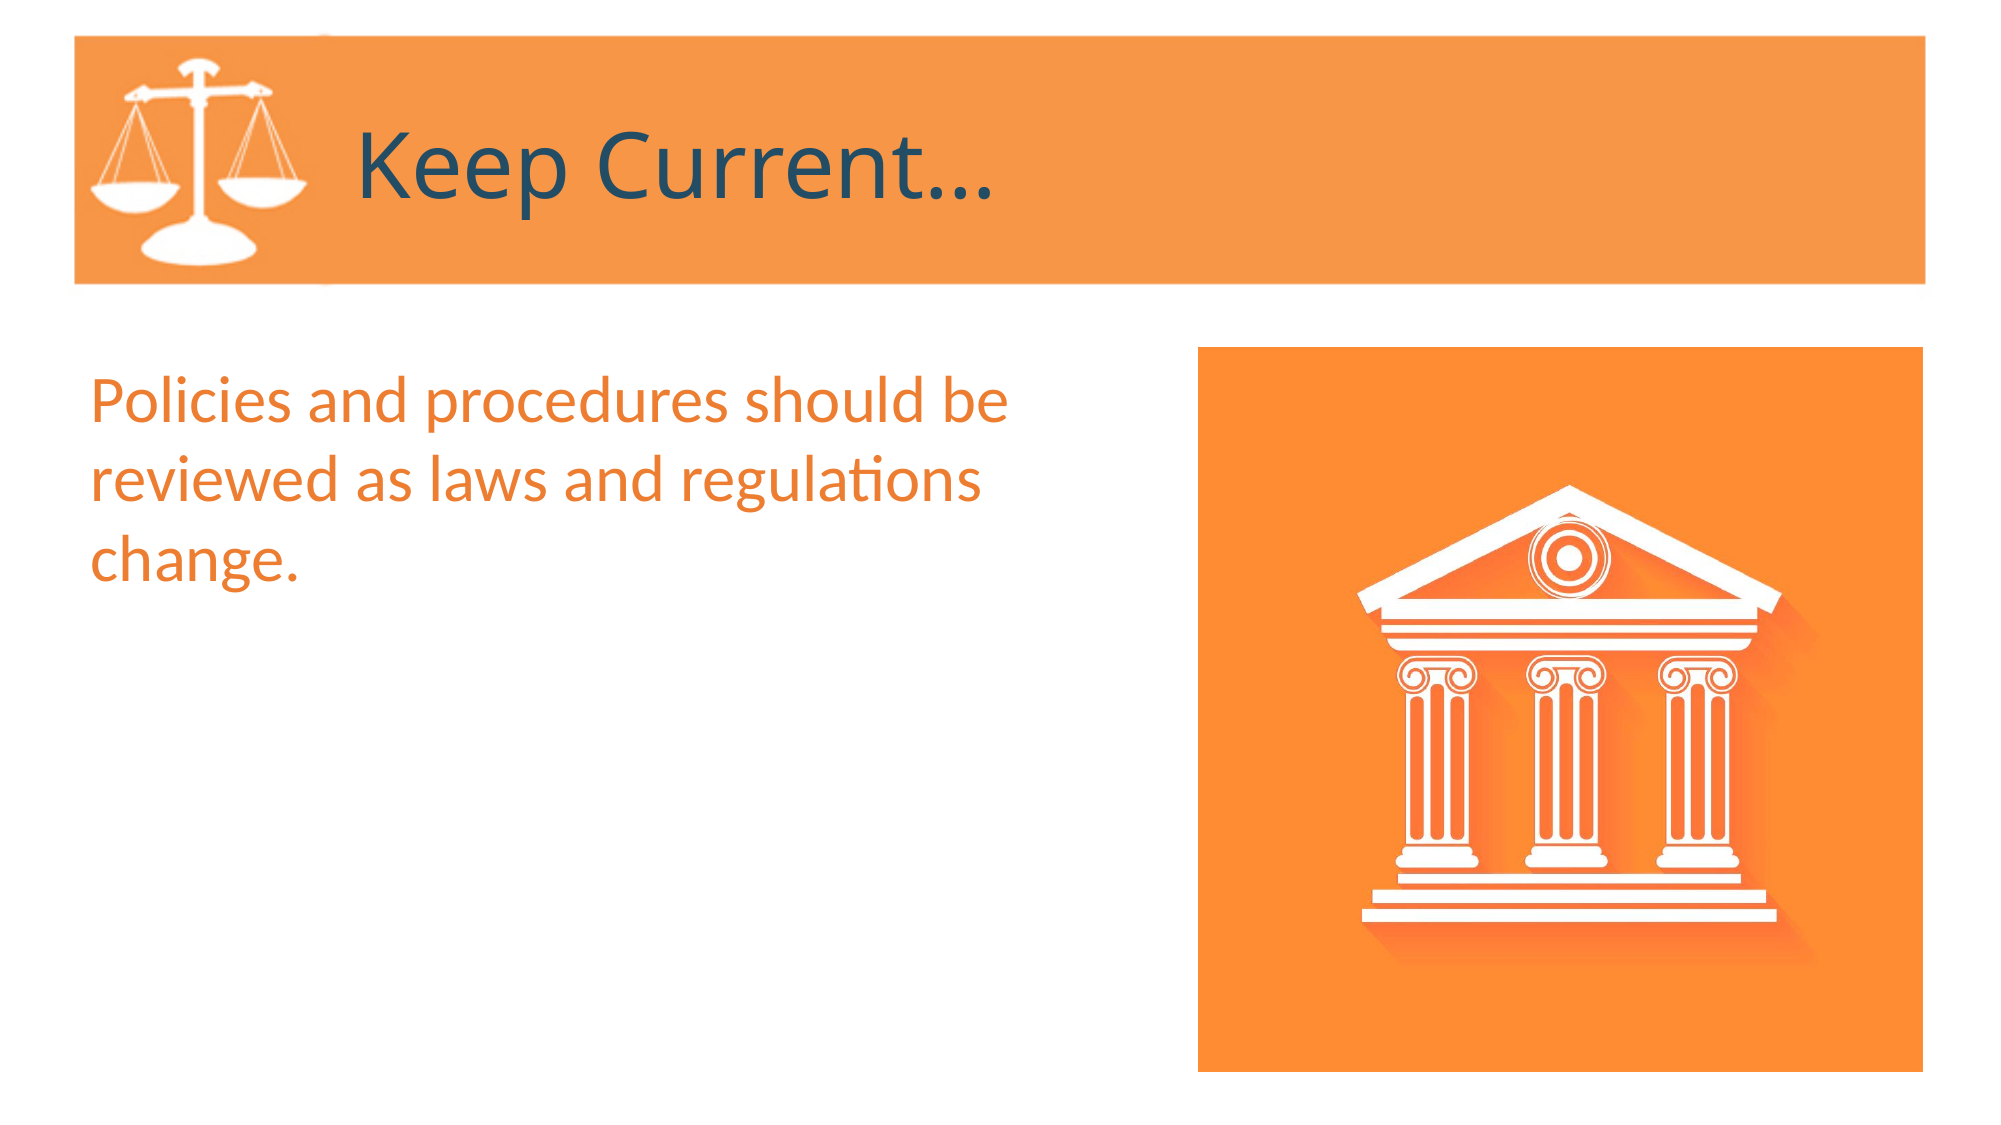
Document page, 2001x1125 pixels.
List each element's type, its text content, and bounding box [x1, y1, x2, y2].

title Keep Current… [339, 59, 1766, 278]
text_box Policies and procedures should be reviewed as laws and regulations change. [76, 347, 1031, 693]
picture [0, 0, 2001, 1125]
